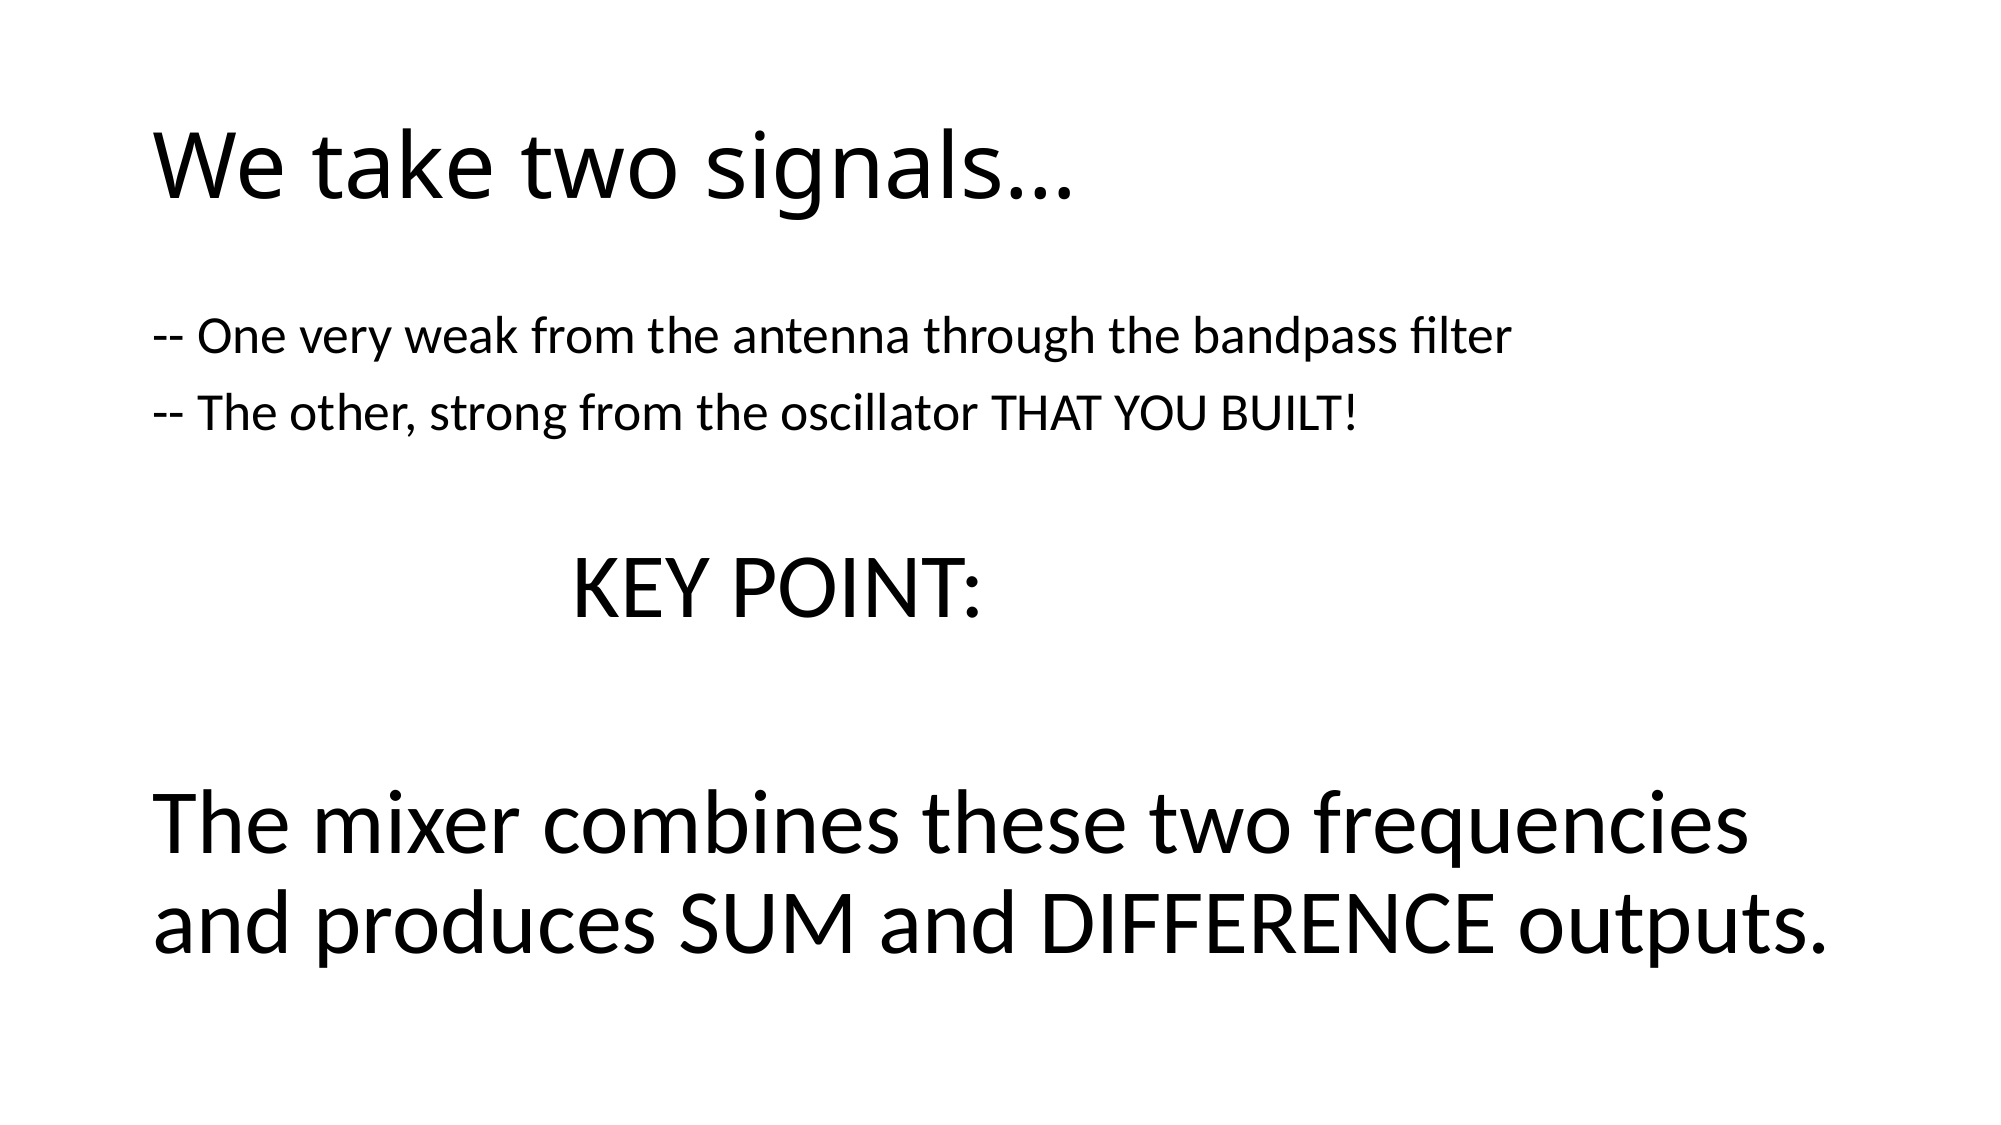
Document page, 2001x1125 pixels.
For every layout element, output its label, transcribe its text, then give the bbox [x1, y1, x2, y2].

list -- One very weak from the antenna through the bandpass filter -- The other, strong from the oscillator THAT YOU BUILT! KEY POINT: The mixer combines these two frequencies and produces SUM and DIFFERENCE outputs. [137, 299, 1863, 1014]
title We take two signals… [137, 59, 1863, 278]
